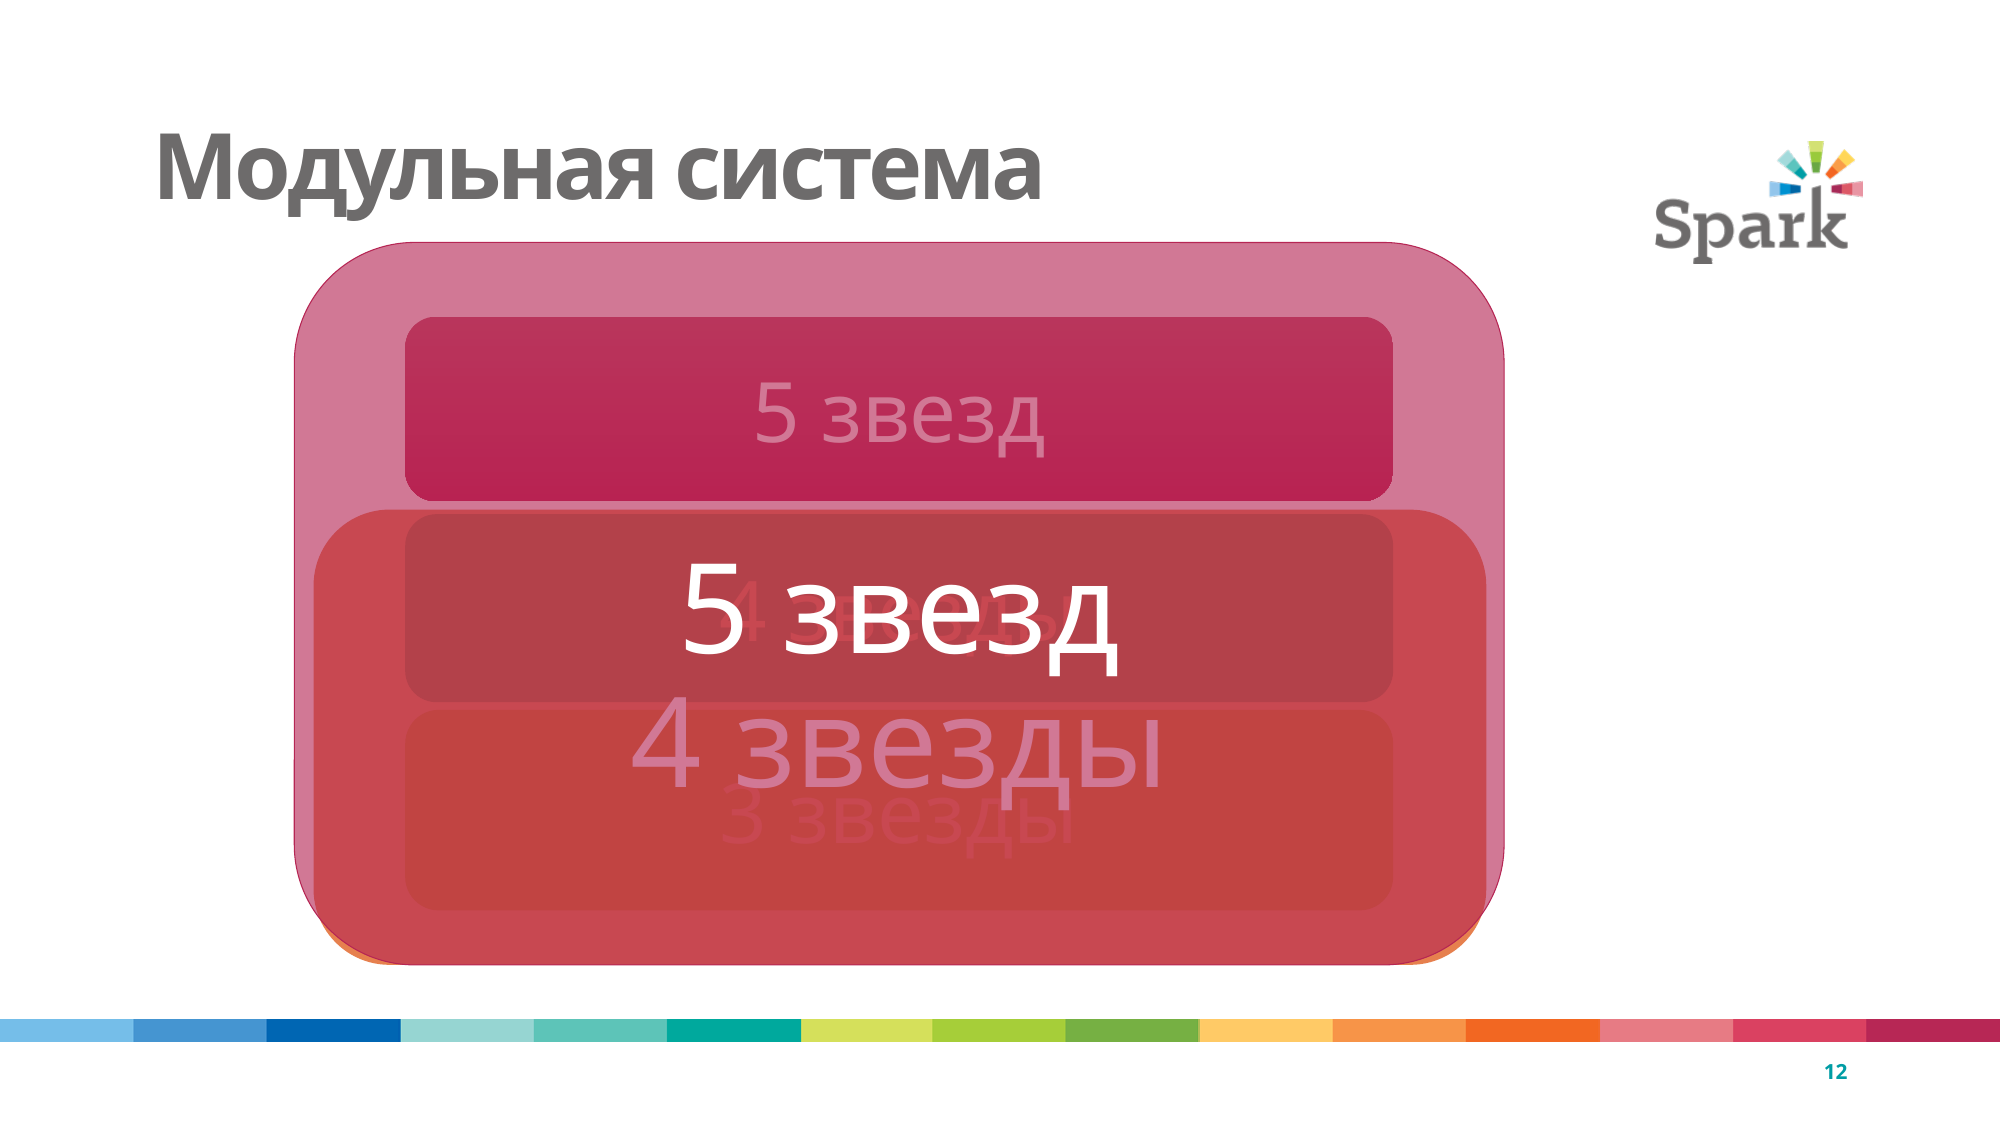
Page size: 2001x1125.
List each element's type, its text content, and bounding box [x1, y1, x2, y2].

text_box 4 звезды [319, 920, 404, 966]
picture [0, 1019, 2000, 1042]
slide_number 12 [1412, 1042, 1863, 1103]
picture [1655, 141, 1863, 264]
title Модульная система [137, 102, 1563, 226]
text_box 5 звезд [293, 241, 1505, 966]
text_box 4 звезды [1394, 917, 1482, 966]
